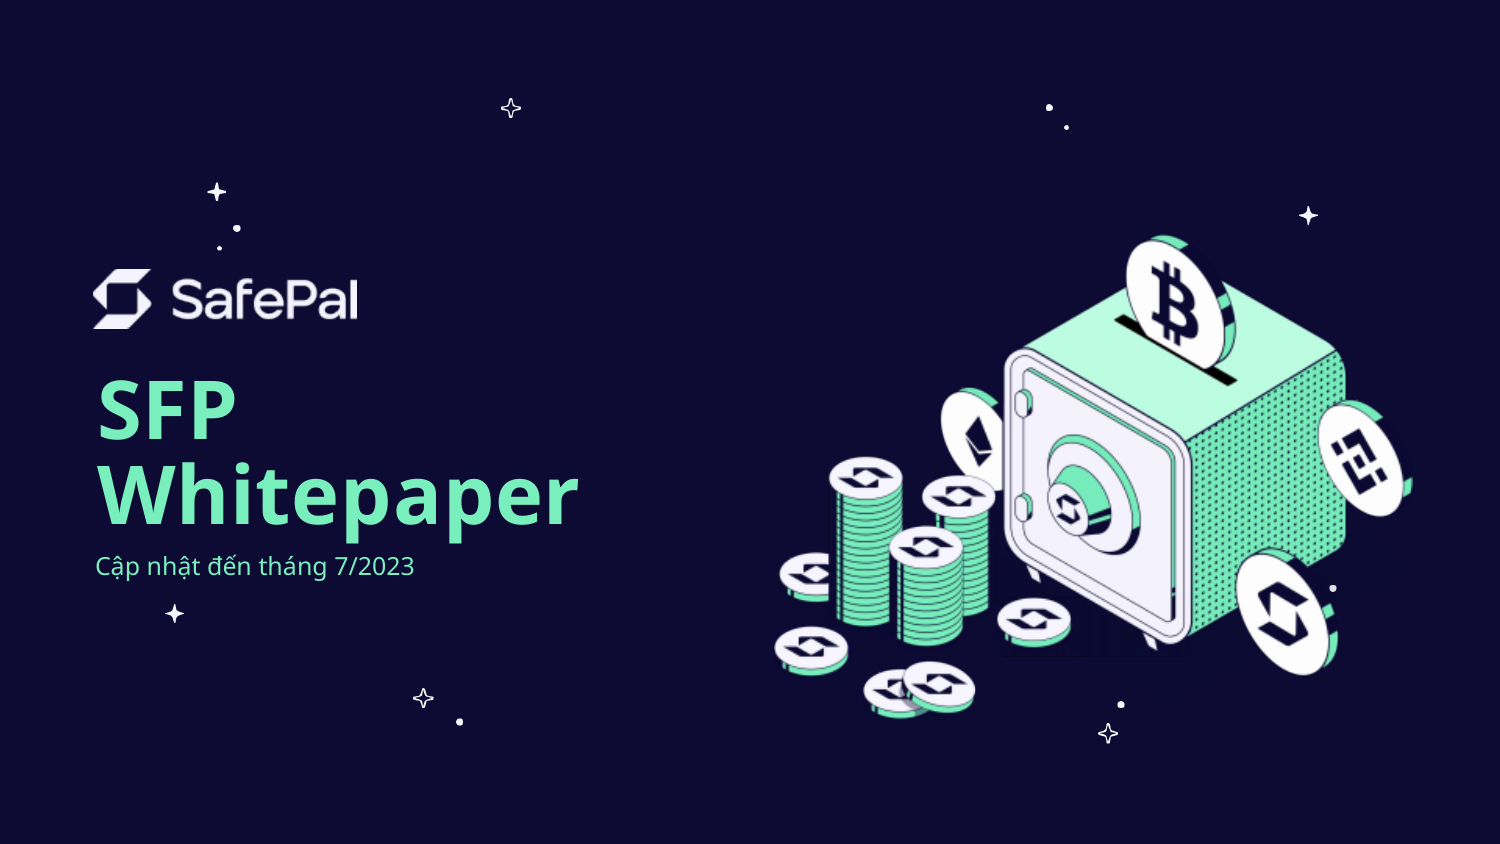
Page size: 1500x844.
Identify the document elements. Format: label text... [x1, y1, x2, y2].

text_box SFP Whitepaper Cập nhật đến tháng 7/2023 [92, 369, 738, 498]
picture [0, 0, 1500, 844]
